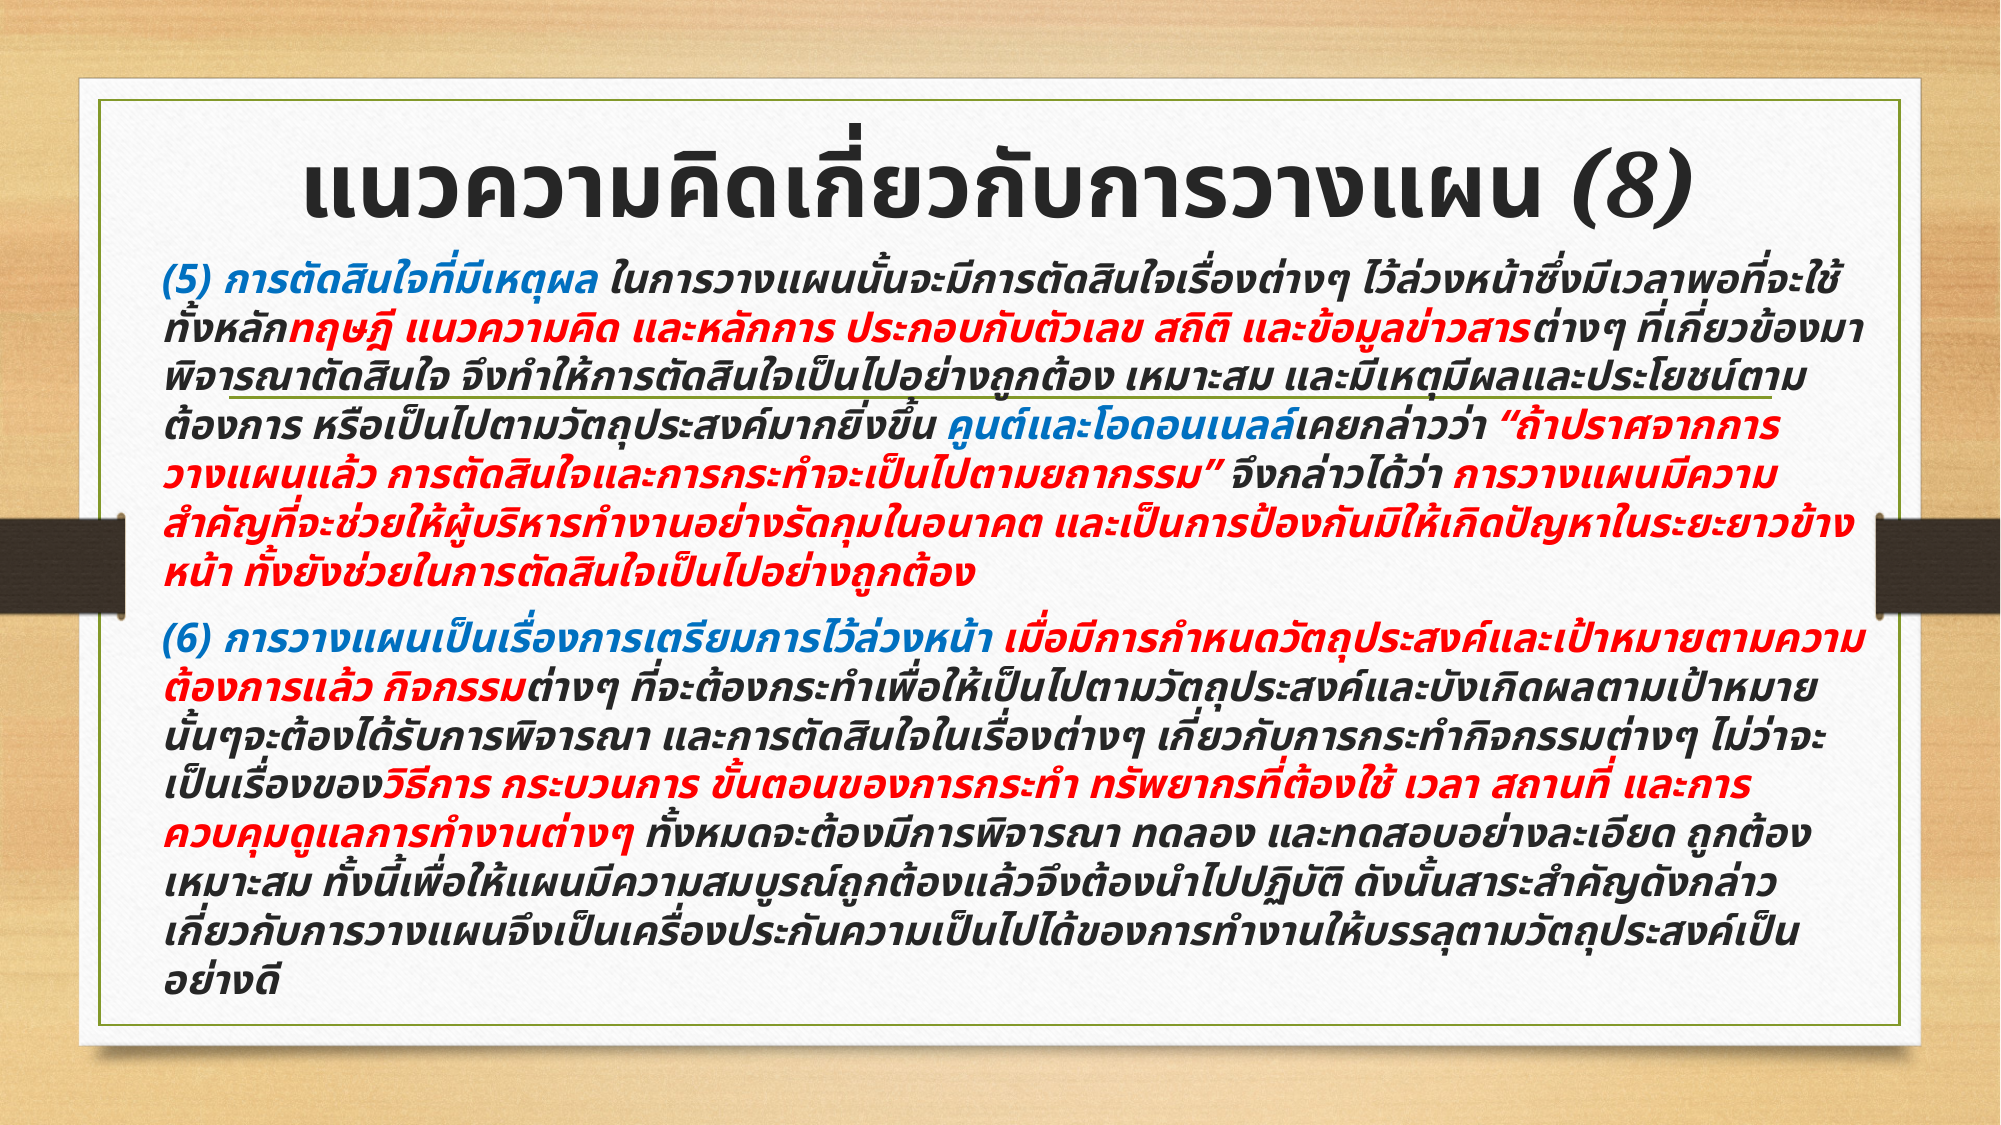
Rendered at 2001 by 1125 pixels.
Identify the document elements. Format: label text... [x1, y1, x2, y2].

title แนวความคิดเกี่ยวกับการวางแผน (8) [208, 118, 1784, 244]
picture [0, 0, 2001, 1125]
list (5) การตัดสินใจที่มีเหตุผล ในการวางแผนนั้นจะมีการตัดสินใจเรื่องต่างๆ ไว้ล่วงหน้าซึ่งมีเวลาพอที่จะใช้ทั้งหลักทฤษฎี แนวความคิด และหลักการ ประกอบกับตัวเลข สถิติ และข้อมูลข่าวสารต่างๆ ที่เกี่ยวข้องมาพิจารณาตัดสินใจ จึงทำให้การตัดสินใจเป็นไปอย่างถูกต้อง เหมาะสม และมีเหตุมีผลและประโยชน์ตามต้องการ หรือเป็นไปตามวัตถุประสงค์มากยิ่งขึ้น คูนต์และโอดอนเนลล์เคยกล่าวว่า “ถ้าปราศจากการวางแผนแล้ว การตัดสินใจและการกระทำจะเป็นไปตามยถากรรม” จึงกล่าวได้ว่า การวางแผนมีความสำคัญที่จะช่วยให้ผู้บริหารทำงานอย่างรัดกุมในอนาคต และเป็นการป้องกันมิให้เกิดปัญหาในระยะยาวข้างหน้า ทั้งยังช่วยในการตัดสินใจเป็นไปอย่างถูกต้อง (6) การวางแผนเป็นเรื่องการเตรียมการไว้ล่วงหน้า เมื่อมีการกำหนดวัตถุประสงค์และเป้าหมายตามความต้องการแล้ว กิจกรรมต่างๆ ที่จะต้องกระทำเพื่อให้เป็นไปตามวัตถุประสงค์และบังเกิดผลตามเป้าหมายนั้นๆจะต้องได้รับการพิจารณา และการตัดสินใจในเรื่องต่างๆ เกี่ยวกับการกระทำกิจกรรมต่างๆ ไม่ว่าจะเป็นเรื่องของวิธีการ กระบวนการ ขั้นตอนของการกระทำ ทรัพยากรที่ต้องใช้ เวลา สถานที่ และการควบคุมดูแลการทำงานต่างๆ ทั้งหมดจะต้องมีการพิจารณา ทดลอง และทดสอบอย่างละเอียด ถูกต้องเหมาะสม ทั้งนี้เพื่อให้แผนมีความสมบูรณ์ถูกต้องแล้วจึงต้องนำไปปฏิบัติ ดังนั้นสาระสำคัญดังกล่าว เกี่ยวกับการวางแผนจึงเป็นเครื่องประกันความเป็นไปได้ของการทำงานให้บรรลุตามวัตถุประสงค์เป็นอย่างดี [146, 244, 1884, 1015]
